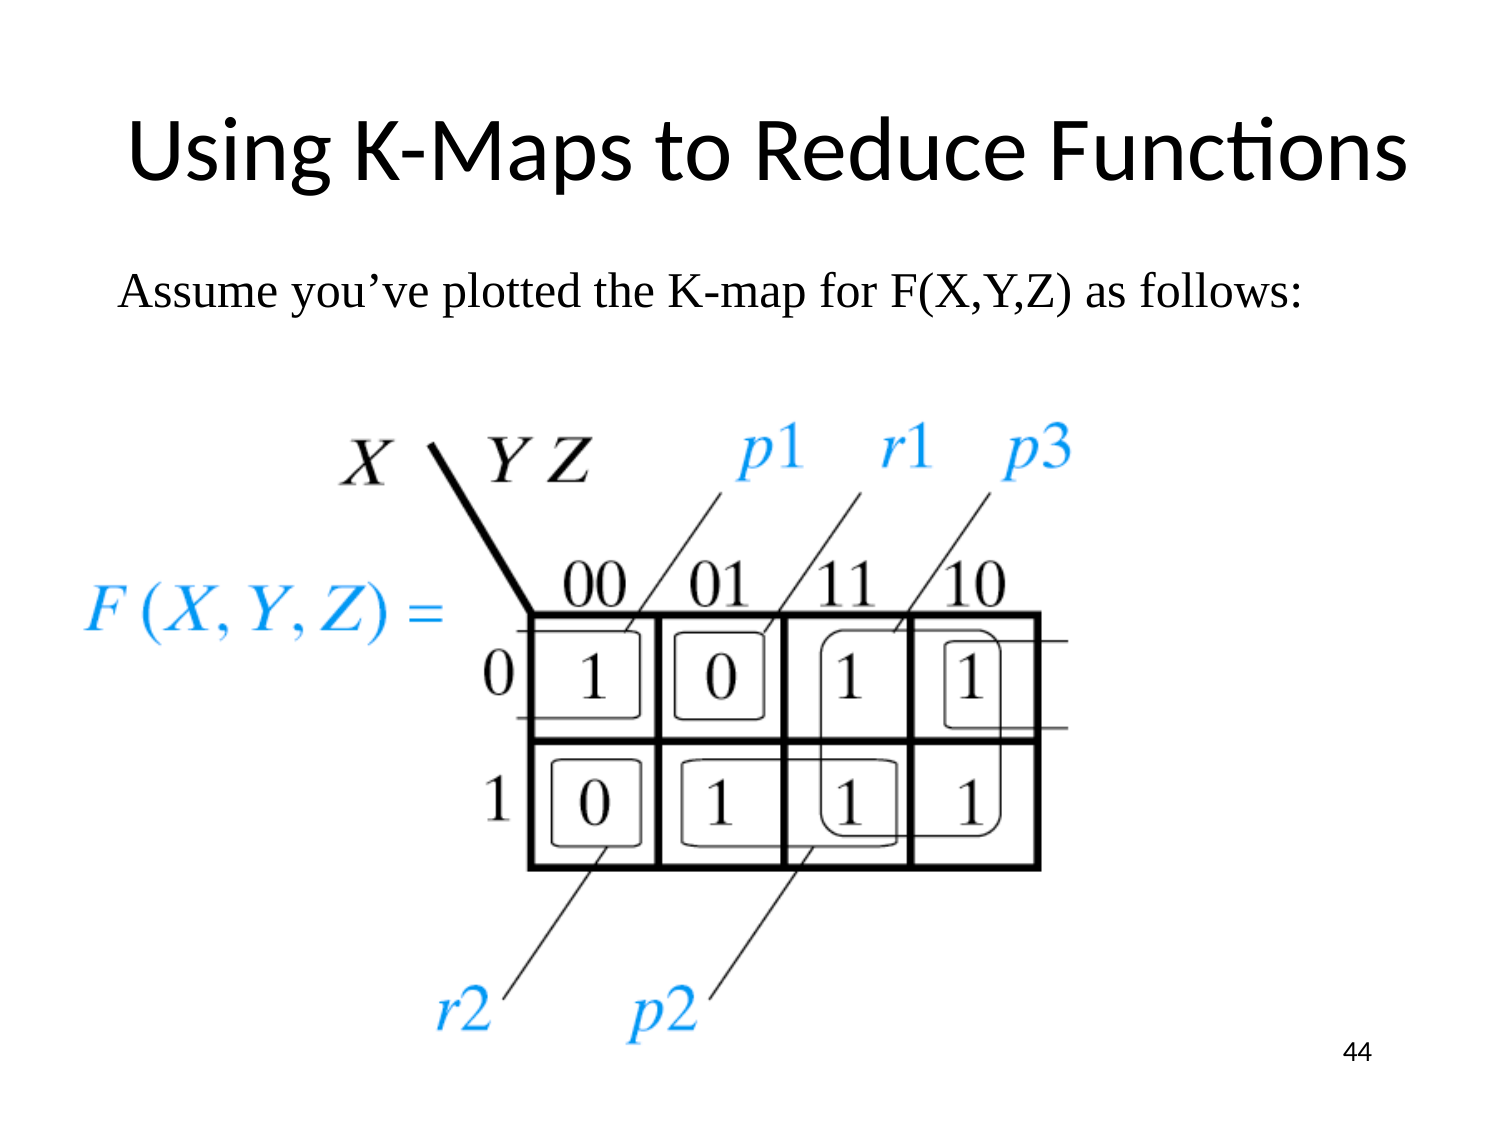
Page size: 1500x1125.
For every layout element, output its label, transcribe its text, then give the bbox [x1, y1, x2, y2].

picture [24, 399, 1188, 1099]
title Using K-Maps to Reduce Functions [62, 49, 1476, 238]
text_box Assume you’ve plotted the K-map for F(X,Y,Z) as follows: [102, 249, 1319, 325]
slide_number 44 [1191, 1024, 1388, 1101]
